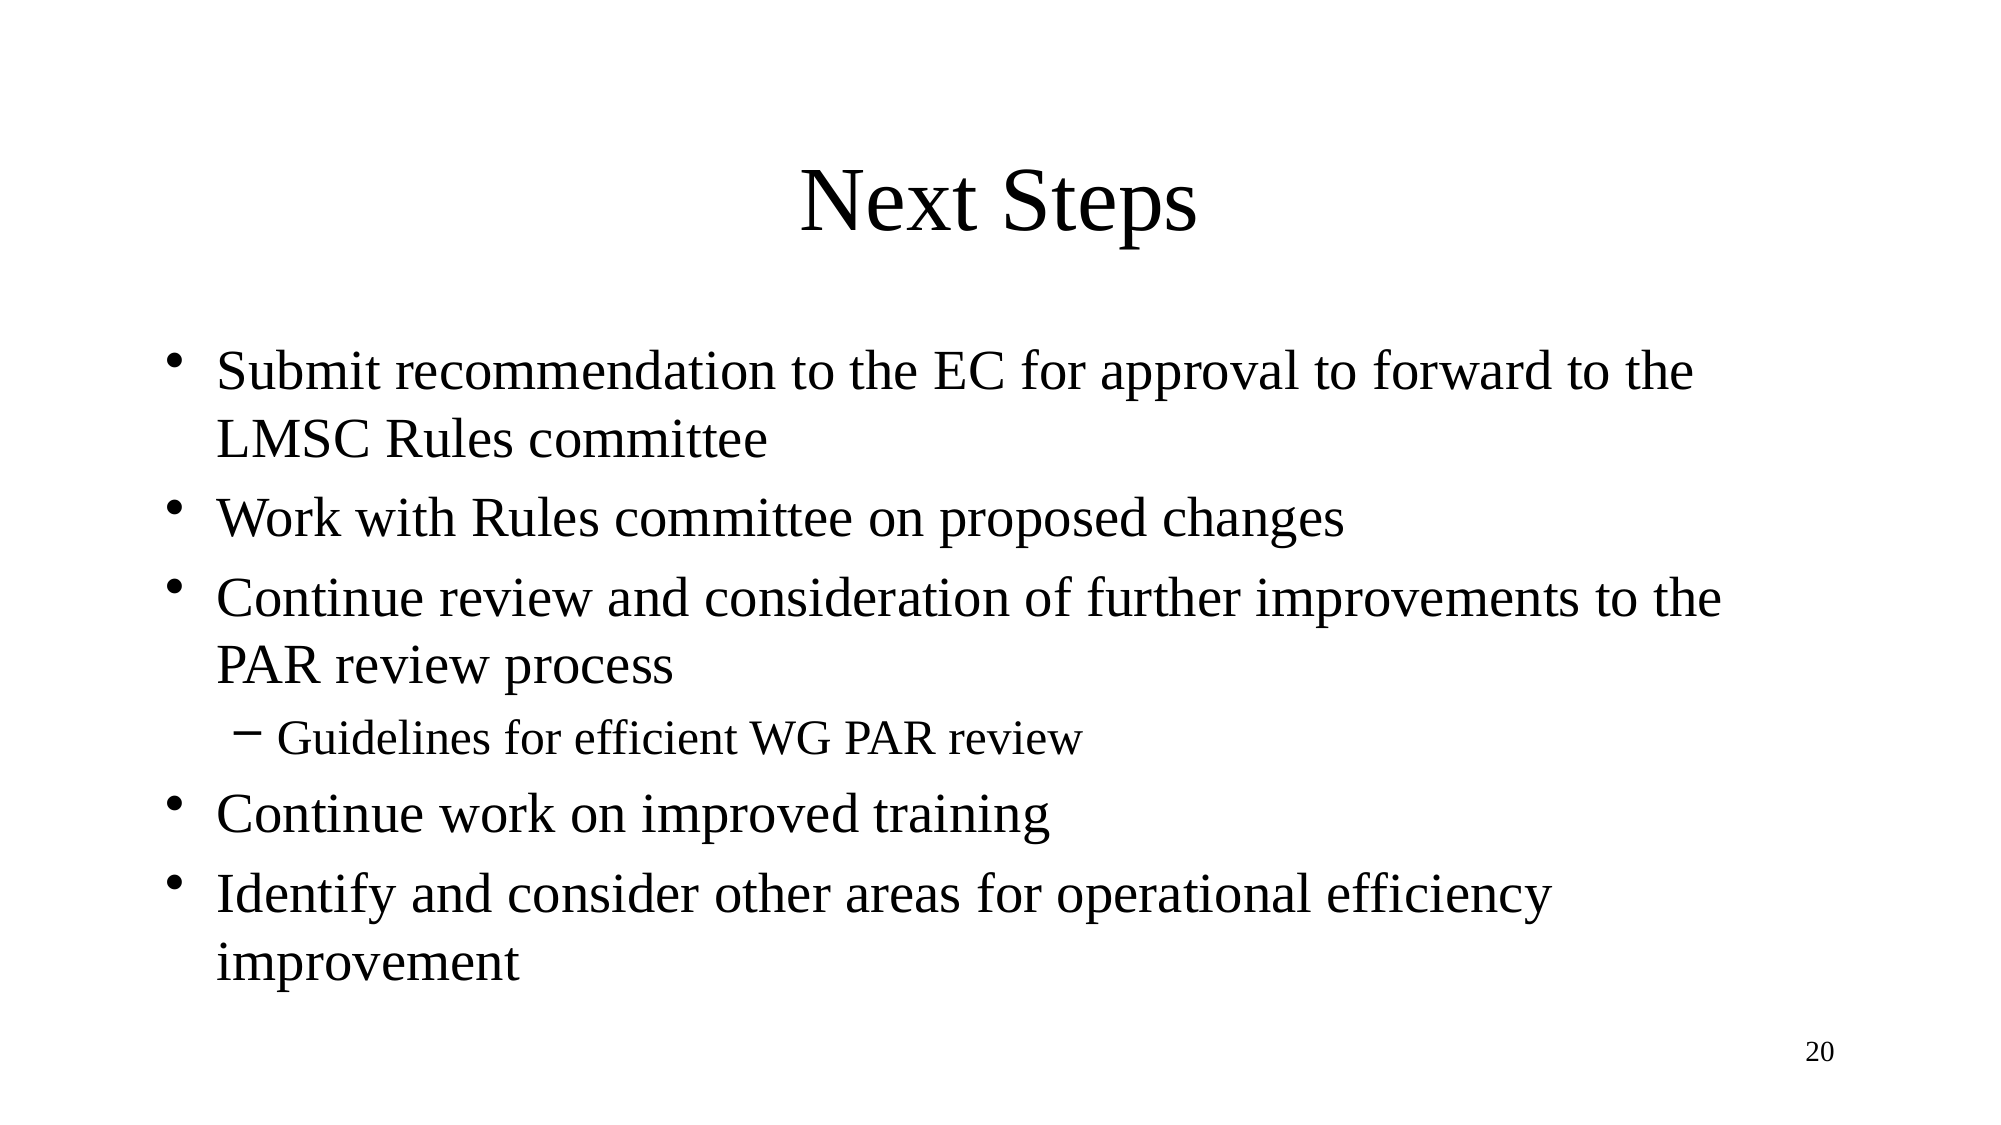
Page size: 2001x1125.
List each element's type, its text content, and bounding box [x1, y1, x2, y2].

title Next Steps [149, 99, 1851, 288]
list Submit recommendation to the EC for approval to forward to the LMSC Rules committee Work with Rules committee on proposed changes Continue review and consideration of further improvements to the PAR review process Guidelines for efficient WG PAR review Continue work on improved training Identify and consider other areas for operational efficiency improvement [149, 324, 1851, 1001]
slide_number 20 [1433, 1024, 1851, 1101]
